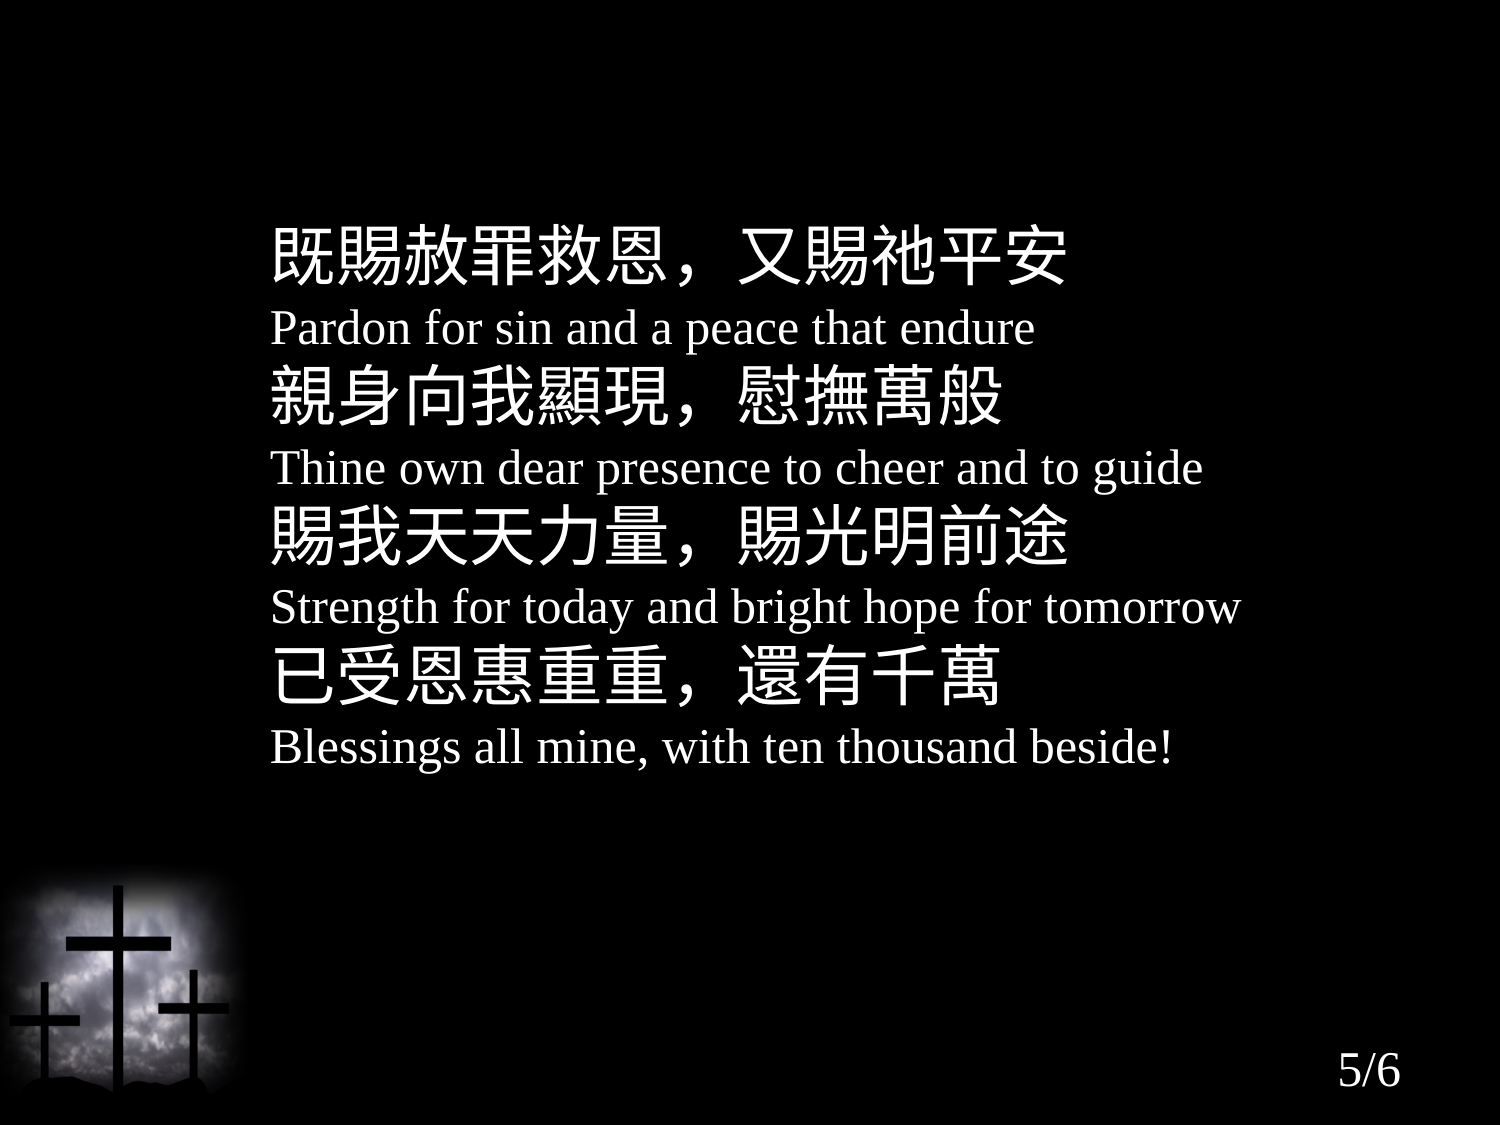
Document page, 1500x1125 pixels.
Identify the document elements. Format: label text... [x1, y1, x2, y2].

picture [0, 856, 256, 1125]
text_box 5/6 [1322, 1029, 1500, 1104]
text_box 既賜赦罪救恩，又賜祂平安 Pardon for sin and a peace that endure 親身向我顯現，慰撫萬般 Thine own dear presence to cheer and to guide 賜我天天力量，賜光明前途 Strength for today and bright hope for tomorrow 已受恩惠重重，還有千萬 Blessings all mine, with ten thousand beside! [255, 206, 1383, 782]
